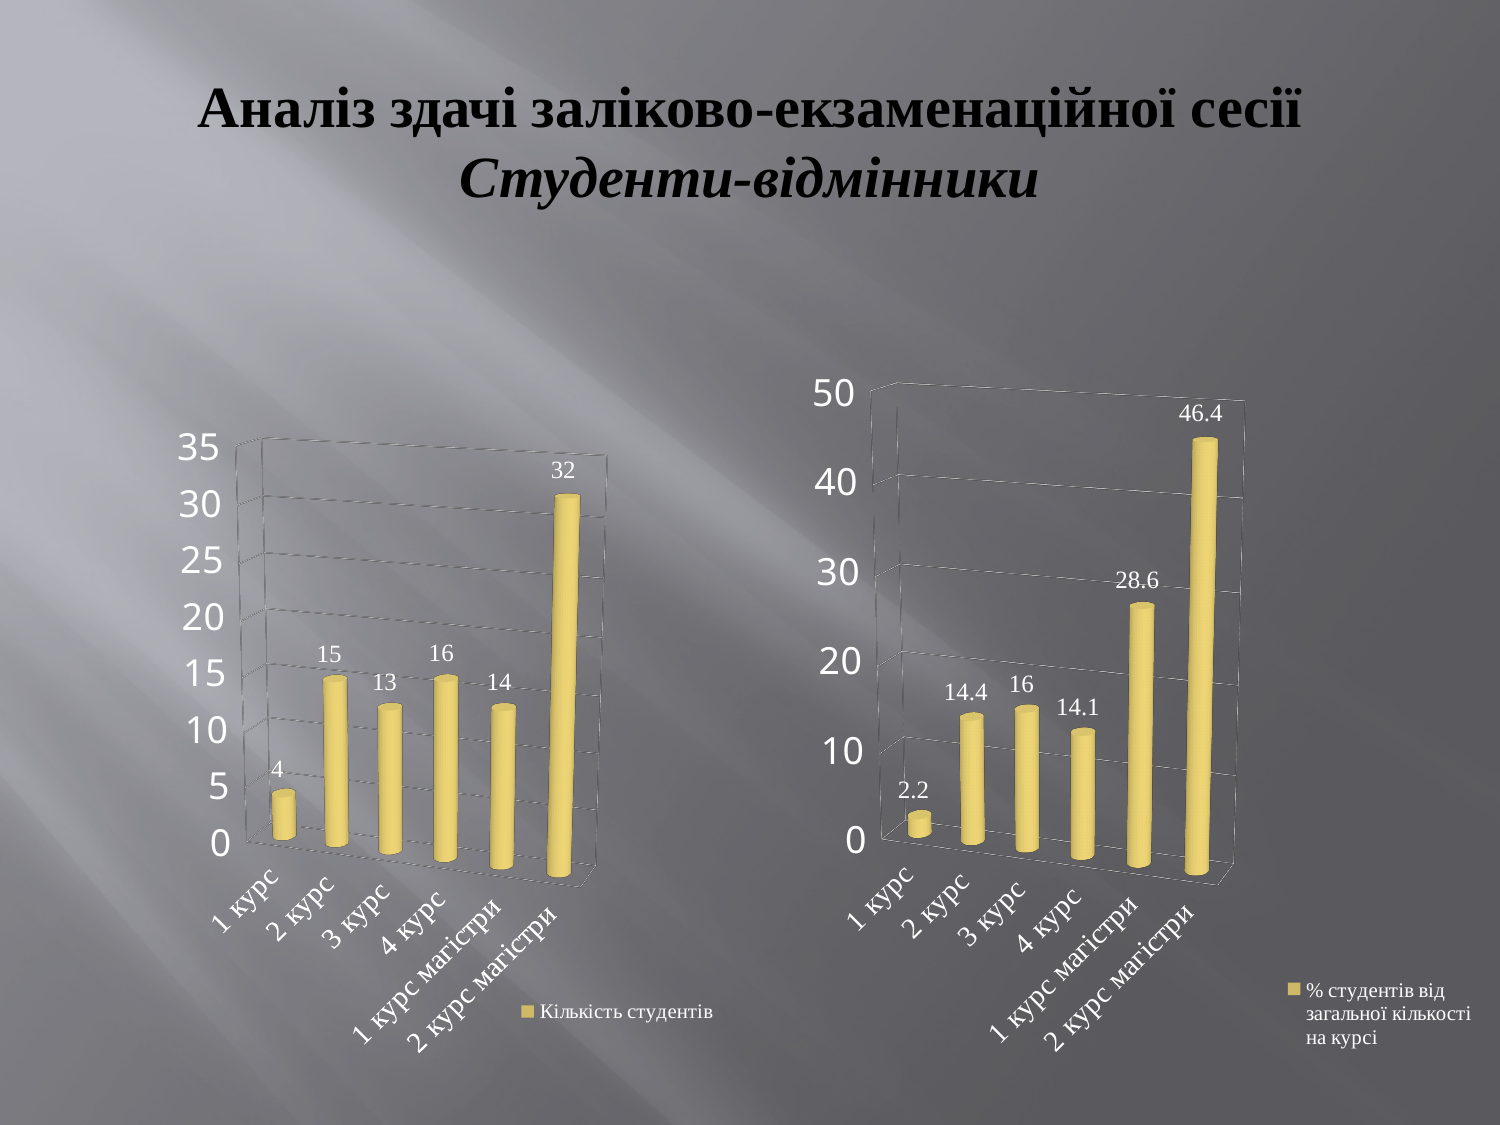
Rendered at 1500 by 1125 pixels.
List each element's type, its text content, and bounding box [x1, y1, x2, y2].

chart [762, 349, 1500, 1071]
title Аналіз здачі заліково-екзаменаційної сесії Студенти-відмінники [75, 45, 1425, 233]
chart [141, 408, 740, 1059]
